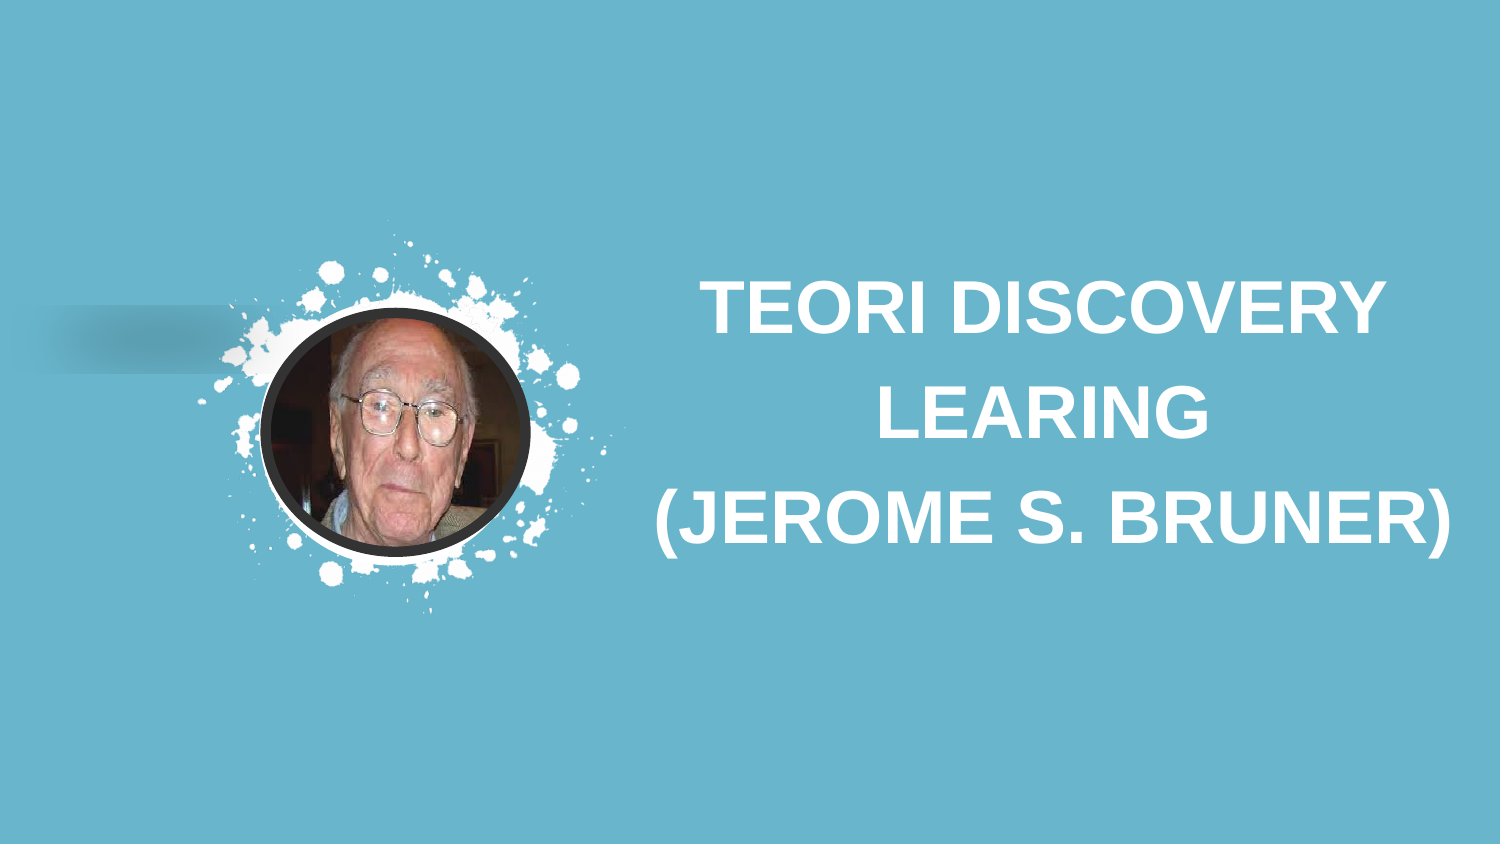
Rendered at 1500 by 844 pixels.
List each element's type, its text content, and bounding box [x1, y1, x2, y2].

list TEORI DISCOVERY LEARING (JEROME S. BRUNER) [608, 369, 1500, 448]
picture [164, 170, 639, 636]
